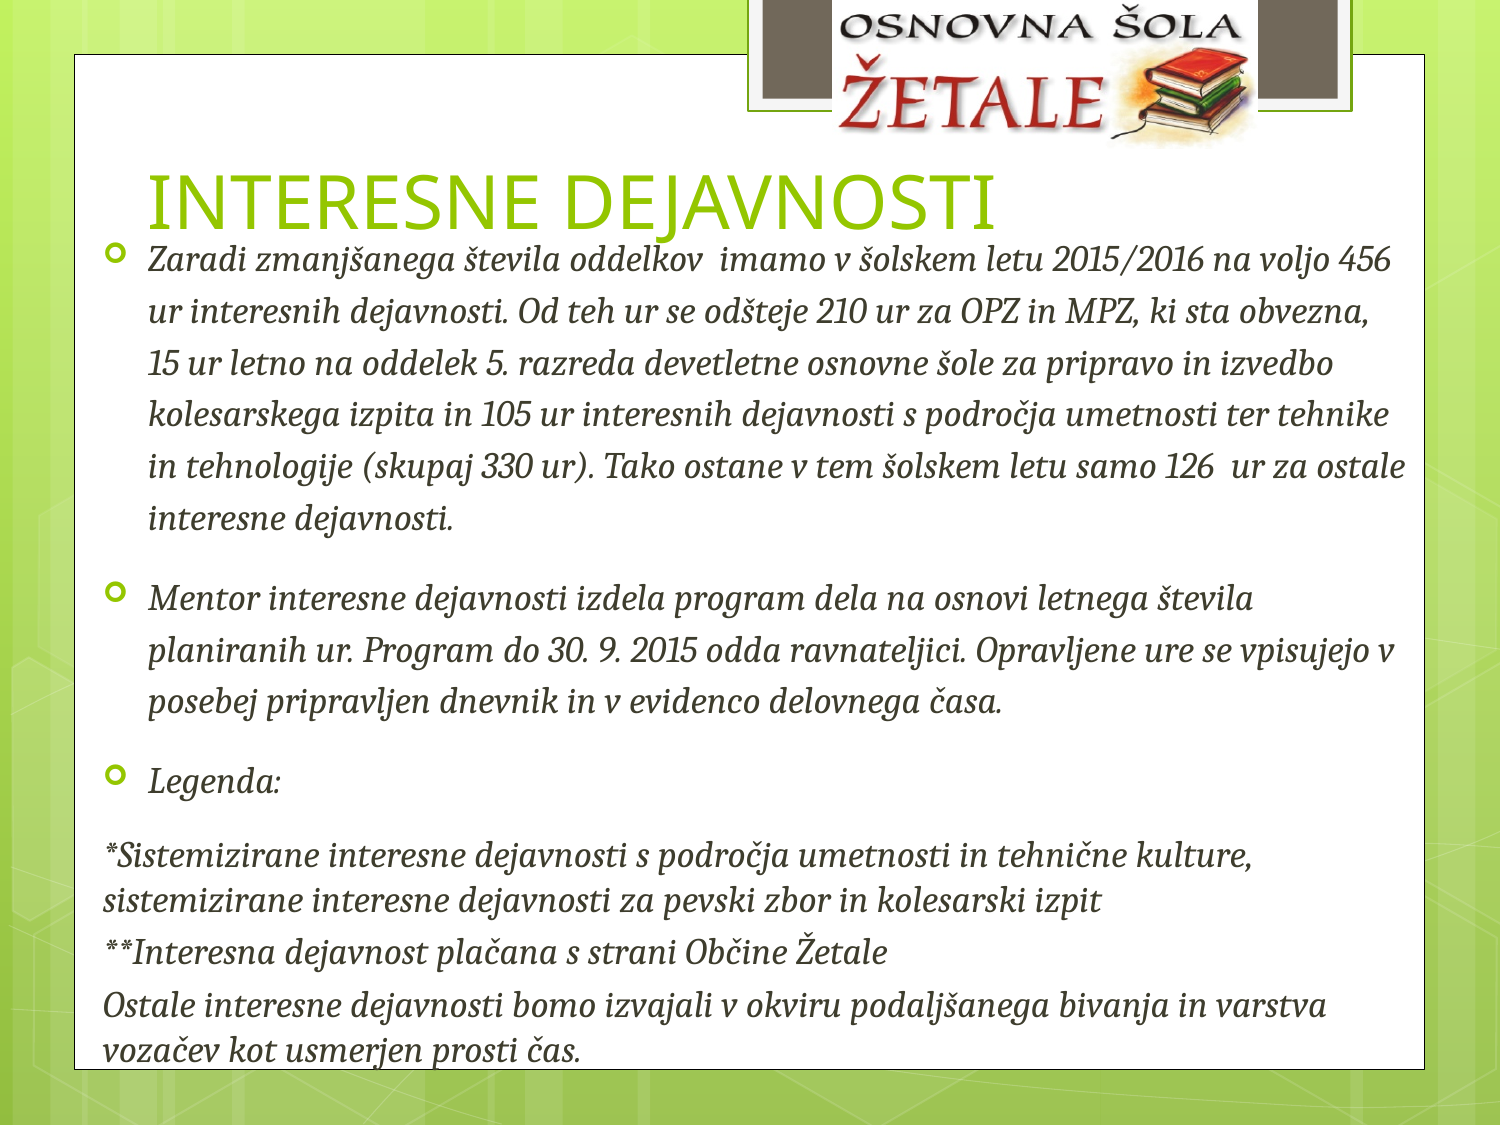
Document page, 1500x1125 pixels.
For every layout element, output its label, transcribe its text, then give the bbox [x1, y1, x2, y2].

table_cell [0, 299, 11, 306]
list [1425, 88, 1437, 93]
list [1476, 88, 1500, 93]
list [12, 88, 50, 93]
picture [832, 0, 1259, 150]
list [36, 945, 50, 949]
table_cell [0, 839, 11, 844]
title INTERESNE DEJAVNOSTI [76, 184, 1436, 342]
list Zaradi zmanjšanega števila oddelkov imamo v šolskem letu 2015/2016 na voljo 456 ur interesnih dejavnosti. Od teh ur se odšteje 210 ur za OPZ in MPZ, ki sta obvezna, 15 ur letno na oddelek 5. razreda devetletne osnovne šole za pripravo in izvedbo kolesarskega izpita in 105 ur interesnih dejavnosti s področja umetnosti ter tehnike in tehnologije (skupaj 330 ur). Tako ostane v tem šolskem letu samo 126 ur za ostale interesne dejavnosti. Mentor interesne dejavnosti izdela program dela na osnovi letnega števila planiranih ur. Program do 30. 9. 2015 odda ravnateljici. Opravljene ure se vpisujejo v posebej pripravljen dnevnik in v evidenco delovnega časa. Legenda: *Sistemizirane interesne dejavnosti s področja umetnosti in tehnične kulture, sistemizirane interesne dejavnosti za pevski zbor in kolesarski izpit **Interesna dejavnost plačana s strani Občine Žetale Ostale interesne dejavnosti bomo izvajali v okviru podaljšanega bivanja in varstva vozačev kot usmerjen prosti čas. [76, 219, 1424, 1071]
table_cell 1. [1437, 520, 1476, 527]
table_cell 1. [50, 520, 74, 527]
